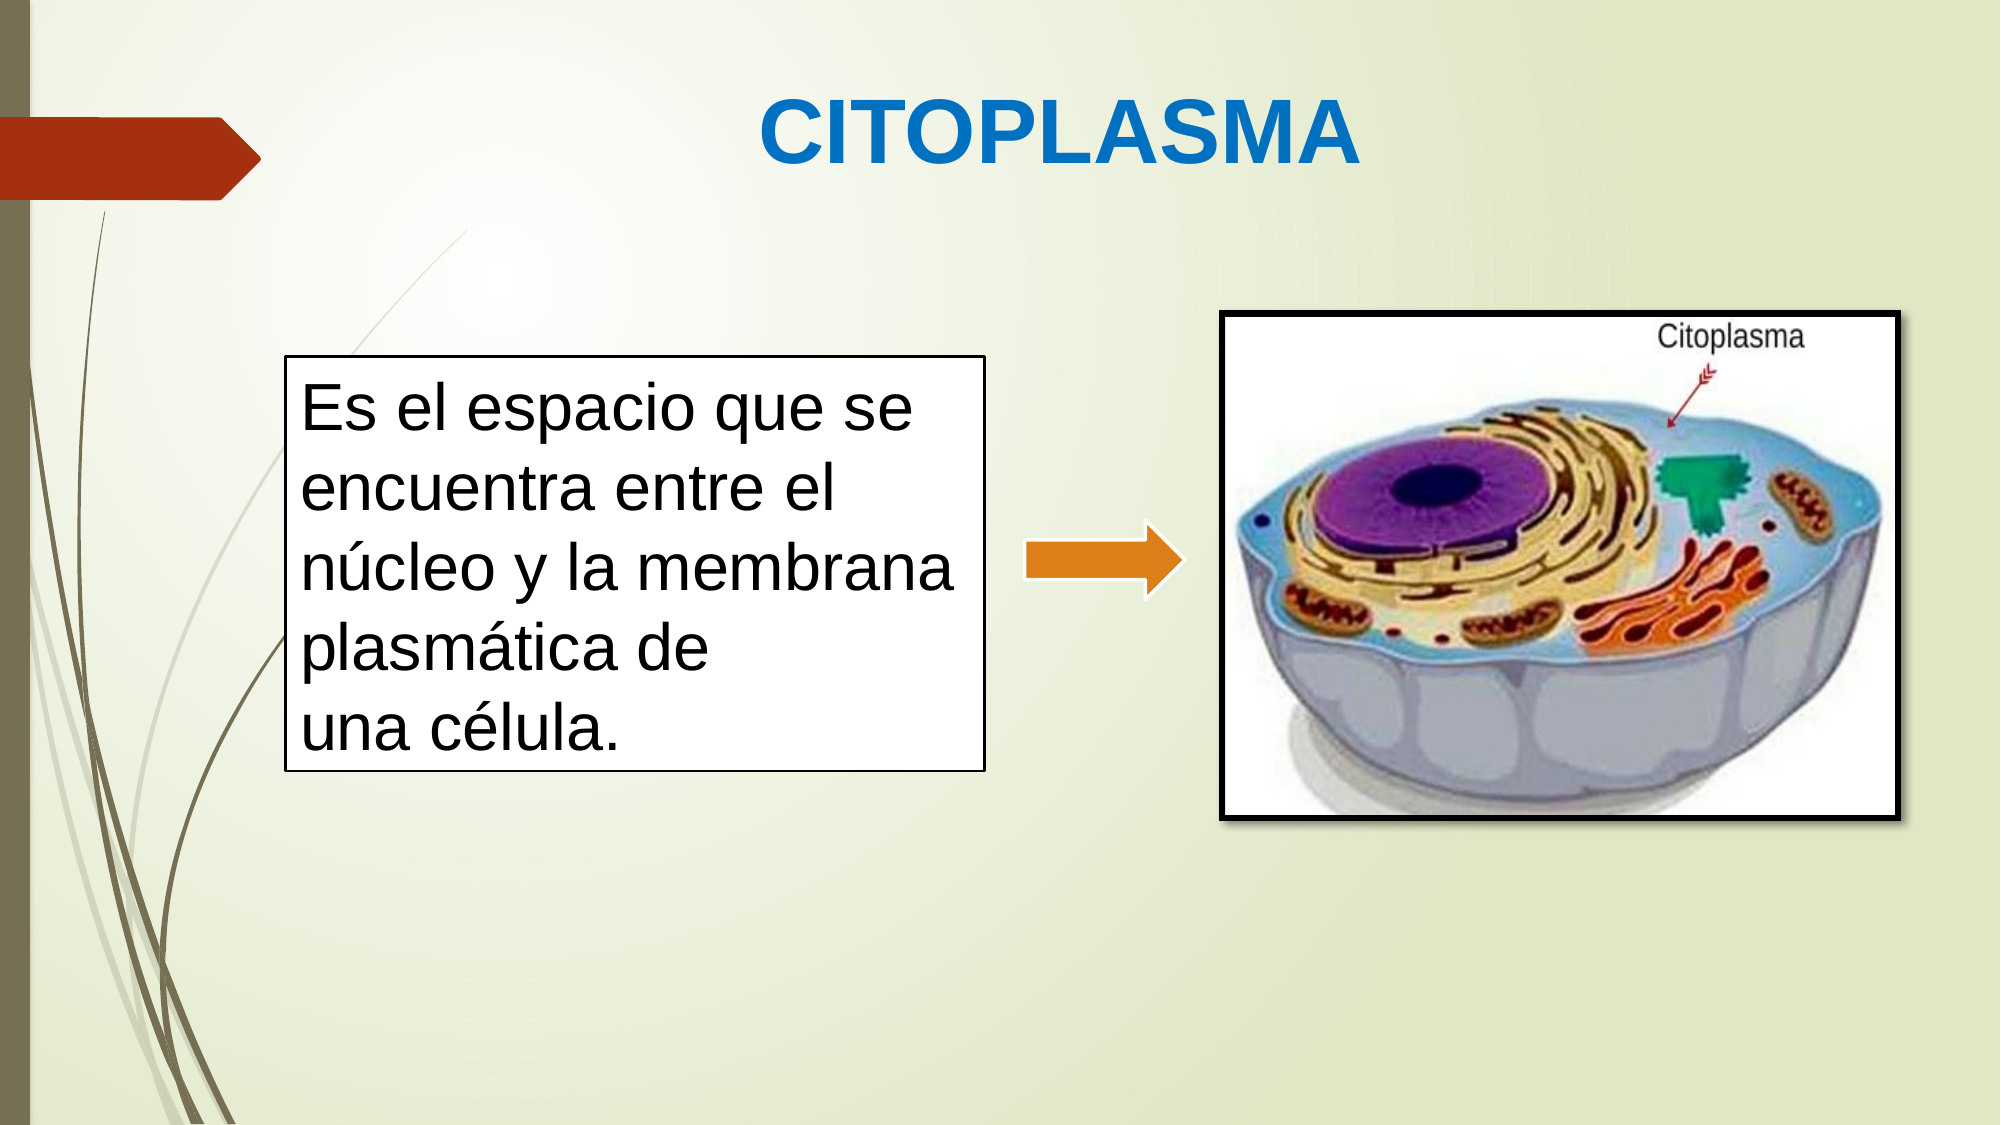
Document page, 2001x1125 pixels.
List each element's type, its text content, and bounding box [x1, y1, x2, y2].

title CITOPLASMA [330, 64, 1793, 275]
text_box [1022, 518, 1187, 602]
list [1225, 316, 1896, 816]
text_box Es el espacio que se encuentra entre el núcleo y la membrana plasmática de una célula. [284, 355, 986, 772]
